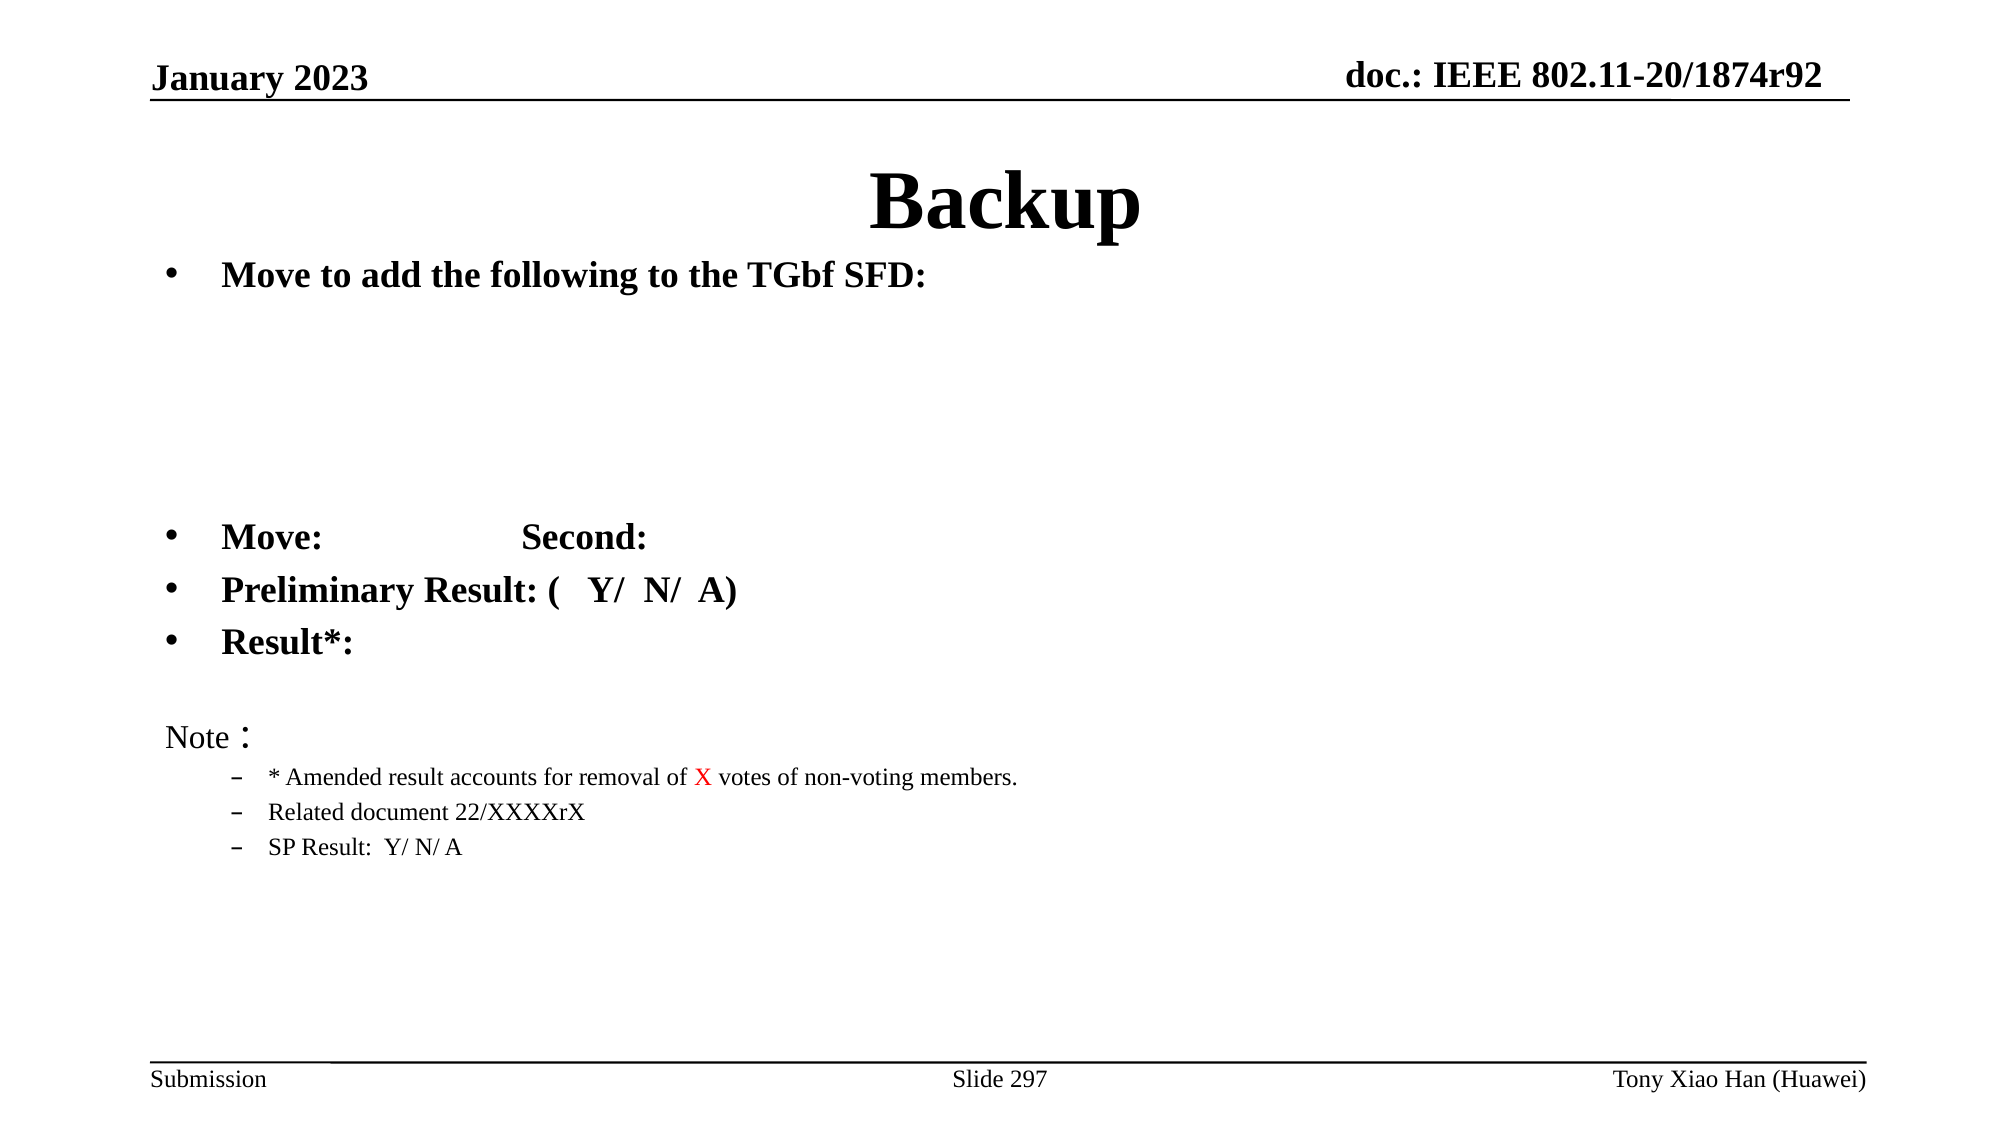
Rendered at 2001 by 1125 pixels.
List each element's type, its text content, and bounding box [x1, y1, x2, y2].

text_box Backup [368, 137, 1644, 212]
text_box Move to add the following to the TGbf SFD: Move: Second: Preliminary Result: ( Y/ N/ A) Result*: Note： * Amended result accounts for removal of X votes of non-voting members. Related document 22/XXXXrX SP Result: Y/ N/ A [149, 212, 1875, 900]
